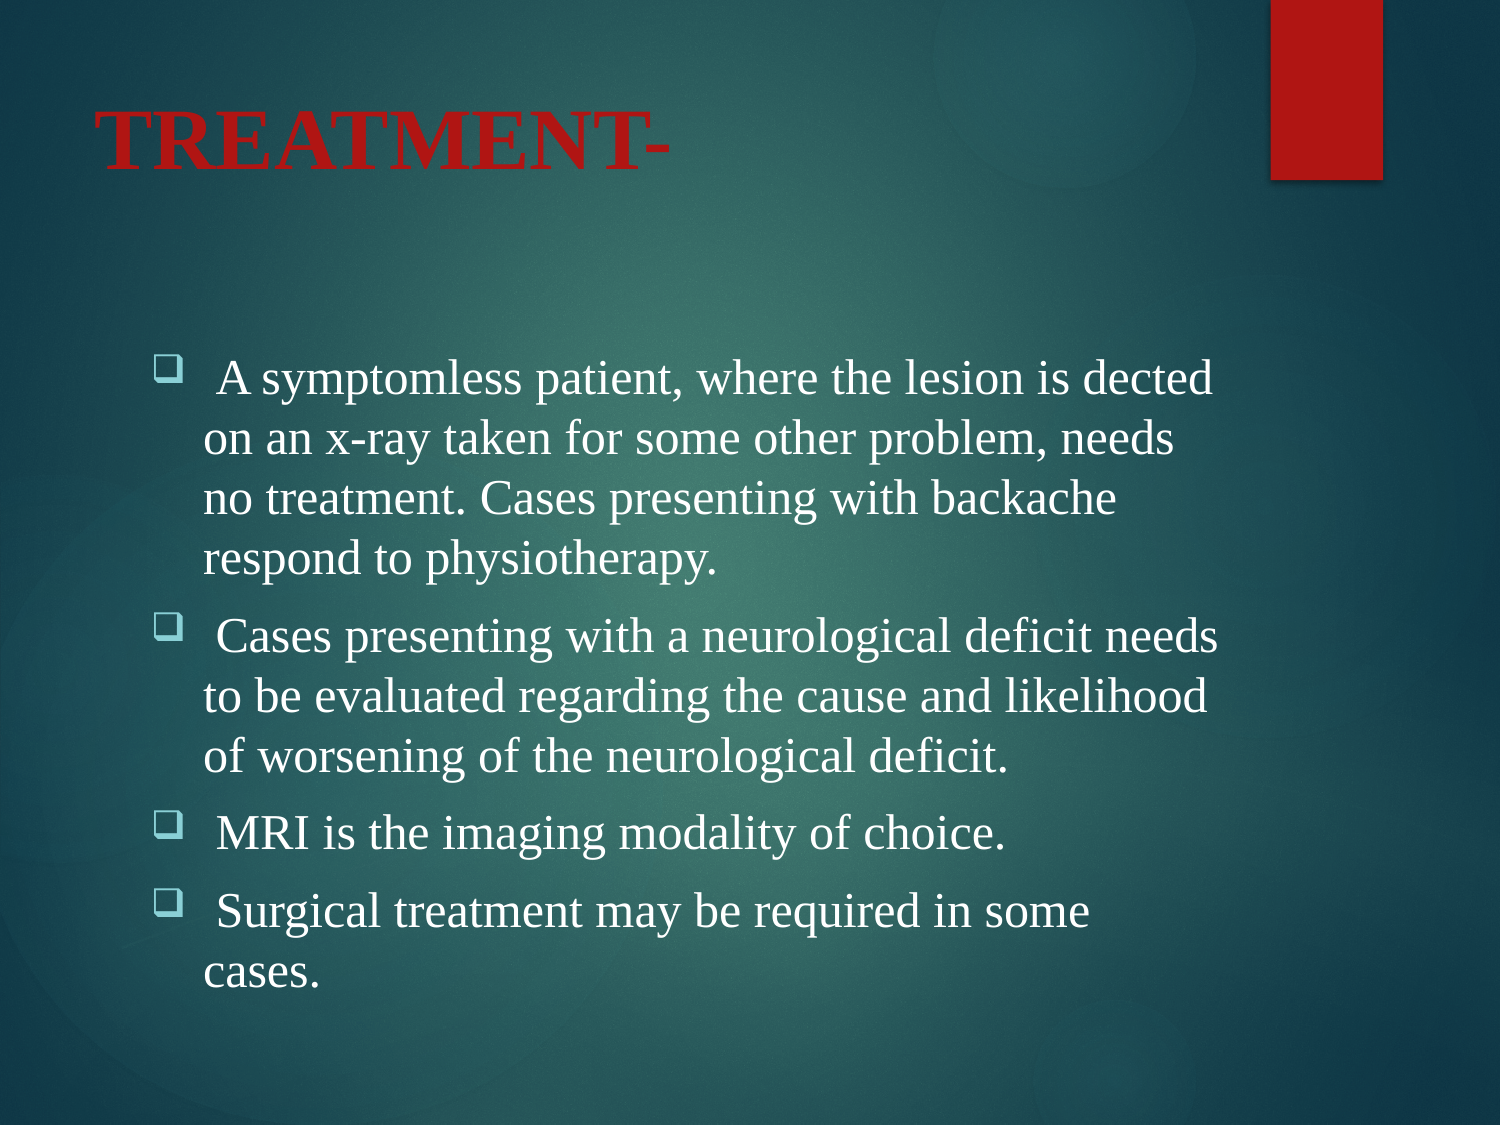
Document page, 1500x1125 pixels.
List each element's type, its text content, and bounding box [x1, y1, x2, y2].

list A symptomless patient, where the lesion is dected on an x-ray taken for some other problem, needs no treatment. Cases presenting with backache respond to physiotherapy. Cases presenting with a neurological deficit needs to be evaluated regarding the cause and likelihood of worsening of the neurological deficit. MRI is the imaging modality of choice. Surgical treatment may be required in some cases. [135, 336, 1237, 1025]
title TREATMENT- [79, 74, 1237, 304]
